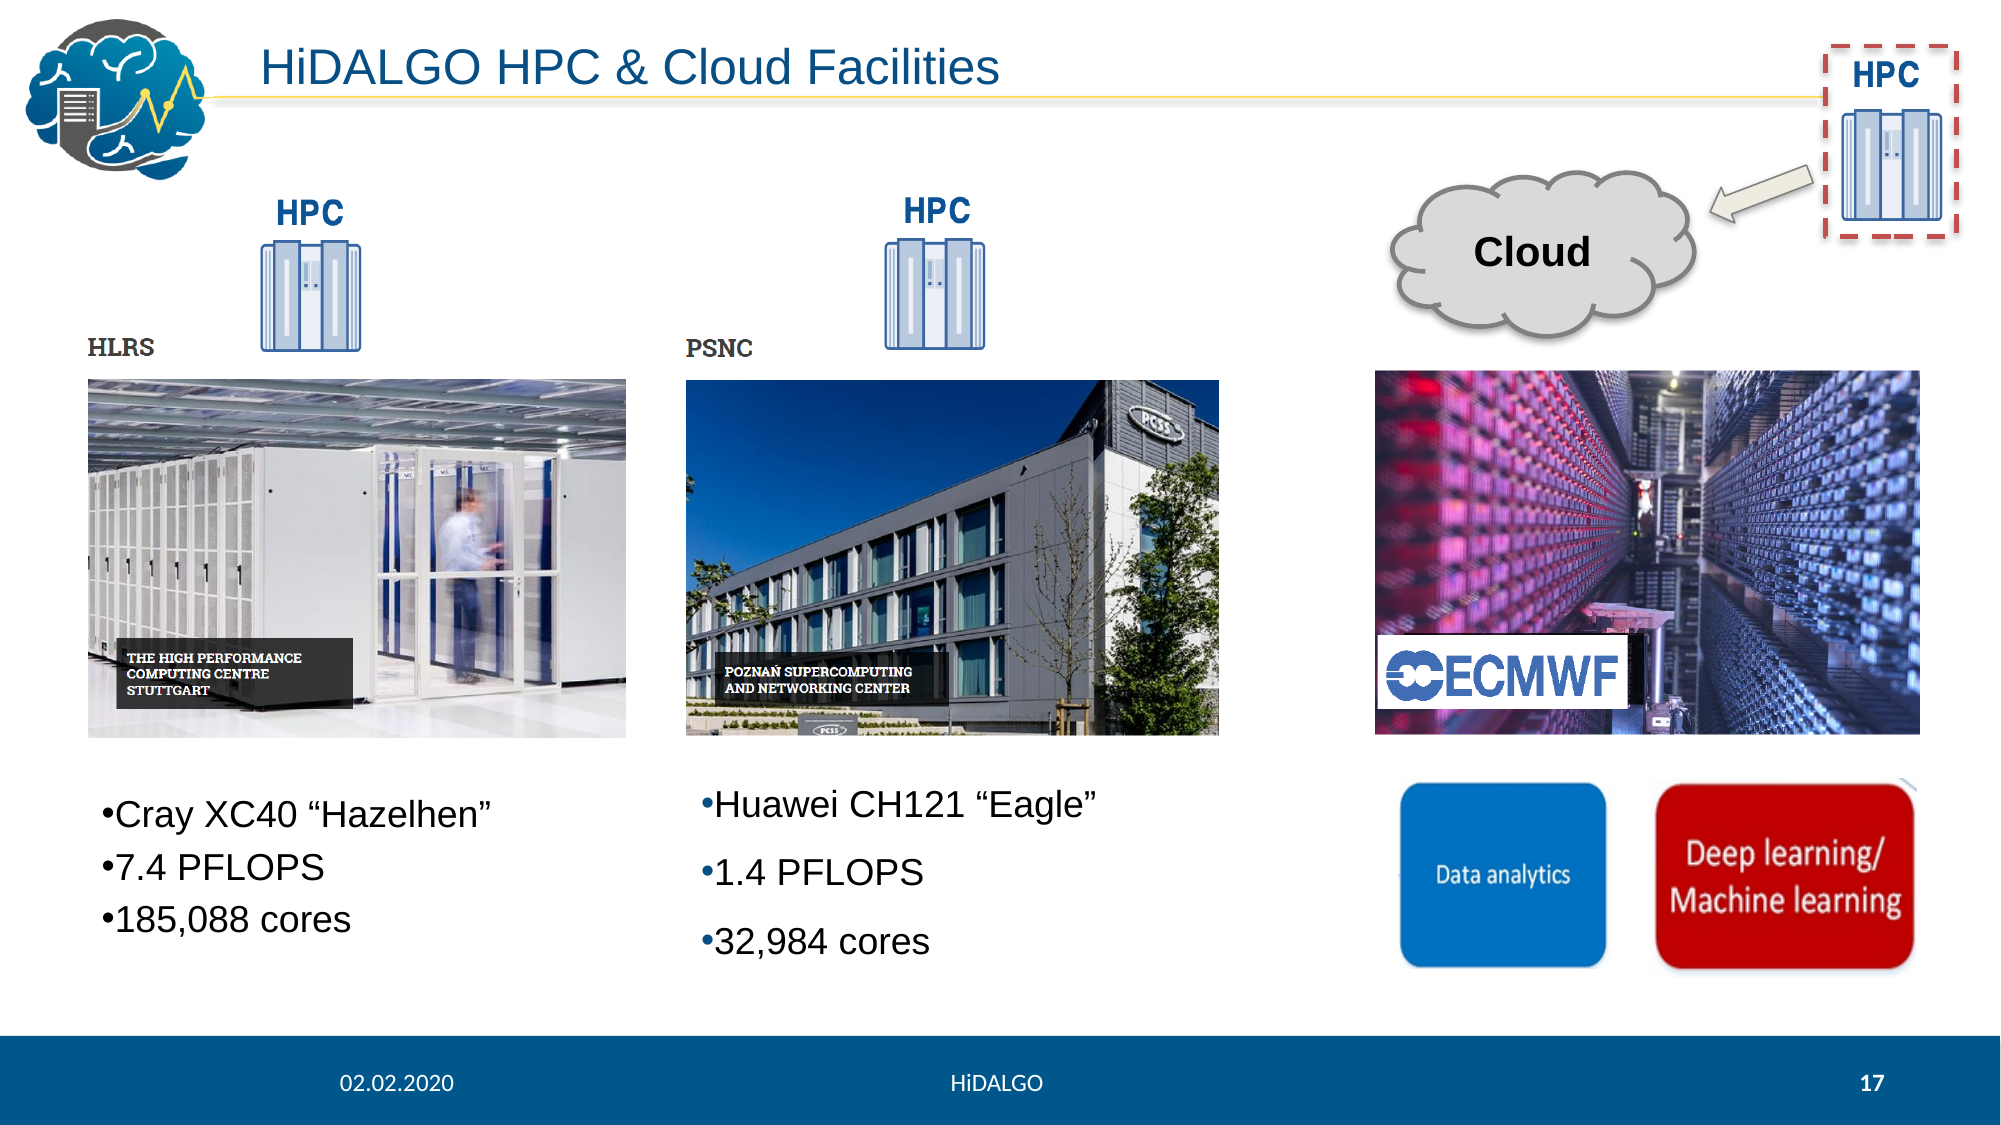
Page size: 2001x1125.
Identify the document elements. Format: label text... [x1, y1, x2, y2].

text_box Huawei CH121 “Eagle” 1.4 PFLOPS 32,984 cores [700, 778, 1182, 843]
slide_number 17 [1433, 1051, 1900, 1111]
picture [1357, 356, 1942, 753]
picture [1648, 778, 1917, 978]
text_box HiDALGO HPC & Cloud Facilities [259, 50, 1233, 97]
footer HiDALGO [683, 1051, 1317, 1111]
text_box [1709, 164, 1811, 224]
text_box Cray XC40 “Hazelhen” 7.4 PFLOPS 185,088 cores [86, 782, 568, 847]
text_box Cloud [1391, 171, 1696, 338]
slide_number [324, 1051, 491, 1111]
picture [1398, 778, 1613, 970]
picture [58, 183, 1246, 763]
picture [1817, 47, 1971, 237]
